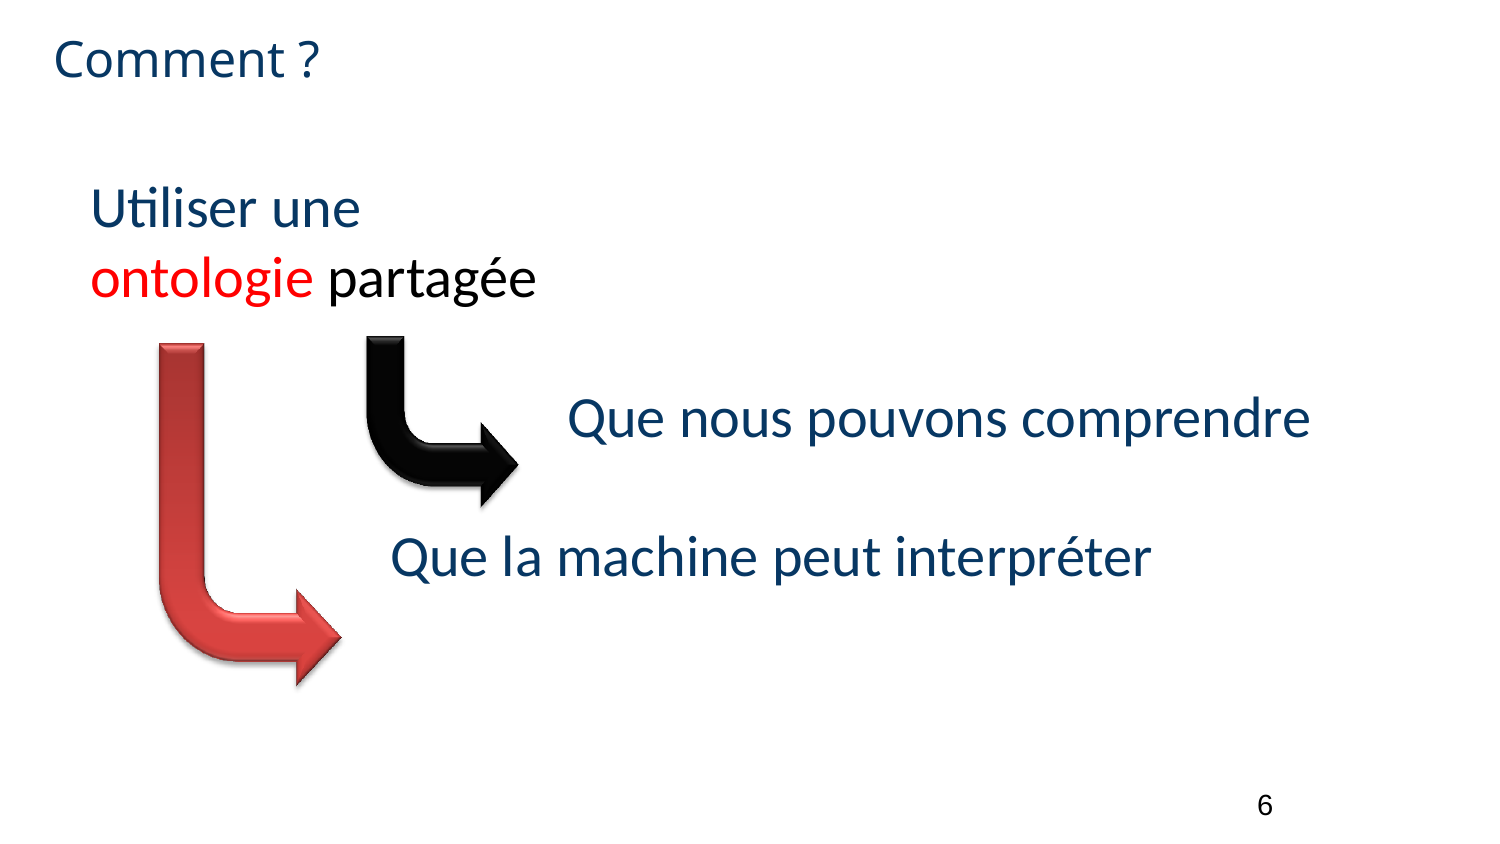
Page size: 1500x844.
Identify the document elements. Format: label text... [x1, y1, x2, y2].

list Utiliser une ontologie partagée Que nous pouvons comprendre Que la machine peut interpréter [75, 153, 1425, 765]
title Comment ? [38, 21, 1389, 95]
slide_number 6 [1241, 771, 1332, 836]
picture [151, 339, 348, 697]
picture [360, 331, 524, 517]
